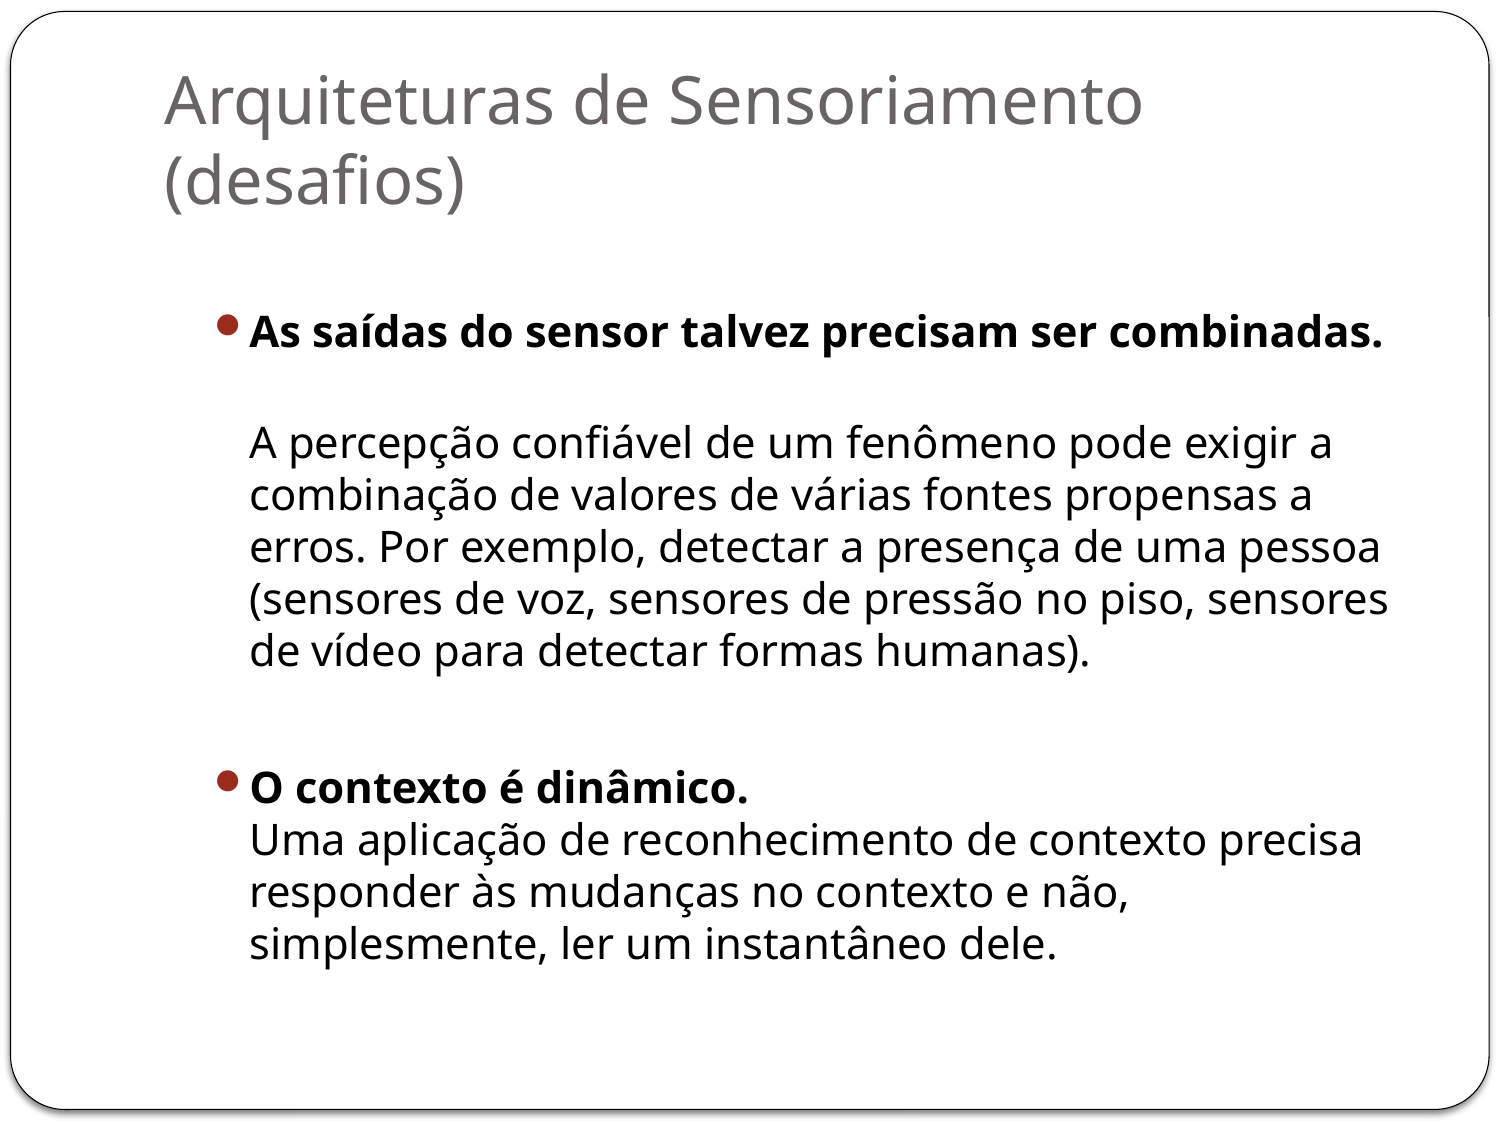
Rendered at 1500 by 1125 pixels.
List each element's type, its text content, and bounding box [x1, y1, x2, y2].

title Arquiteturas de Sensoriamento (desafios) [150, 45, 1425, 233]
list As saídas do sensor talvez precisam ser combinadas. A percepção confiável de um fenômeno pode exigir a combinação de valores de várias fontes propensas a erros. Por exemplo, detectar a presença de uma pessoa (sensores de voz, sensores de pressão no piso, sensores de vídeo para detectar formas humanas). O contexto é dinâmico. Uma aplicação de reconhecimento de contexto precisa responder às mudanças no contexto e não, simplesmente, ler um instantâneo dele. [150, 237, 1425, 988]
